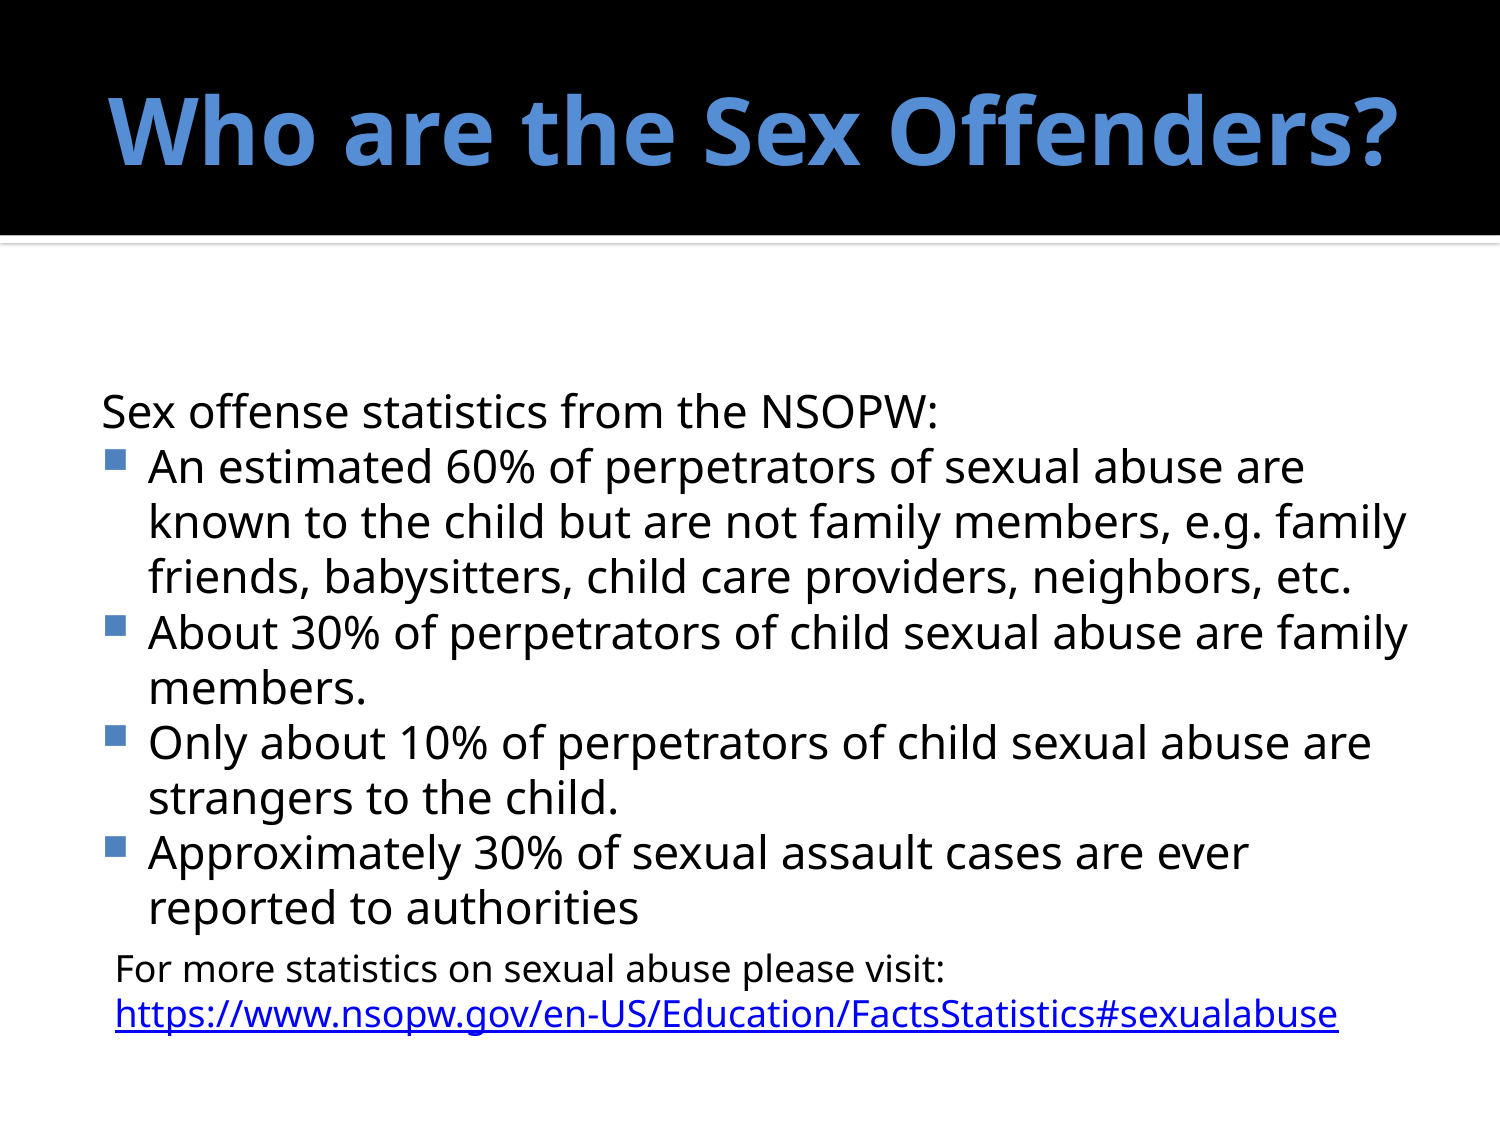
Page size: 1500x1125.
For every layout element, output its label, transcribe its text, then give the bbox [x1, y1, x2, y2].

text_box For more statistics on sexual abuse please visit: https://www.nsopw.gov/en-US/Education/FactsStatistics#sexualabuse [99, 937, 1363, 1049]
title Who are the Sex Offenders? [75, 24, 1425, 231]
list Sex offense statistics from the NSOPW: An estimated 60% of perpetrators of sexual abuse are known to the child but are not family members, e.g. family friends, babysitters, child care providers, neighbors, etc. About 30% of perpetrators of child sexual abuse are family members. Only about 10% of perpetrators of child sexual abuse are strangers to the child. Approximately 30% of sexual assault cases are ever reported to authorities [75, 367, 1425, 963]
